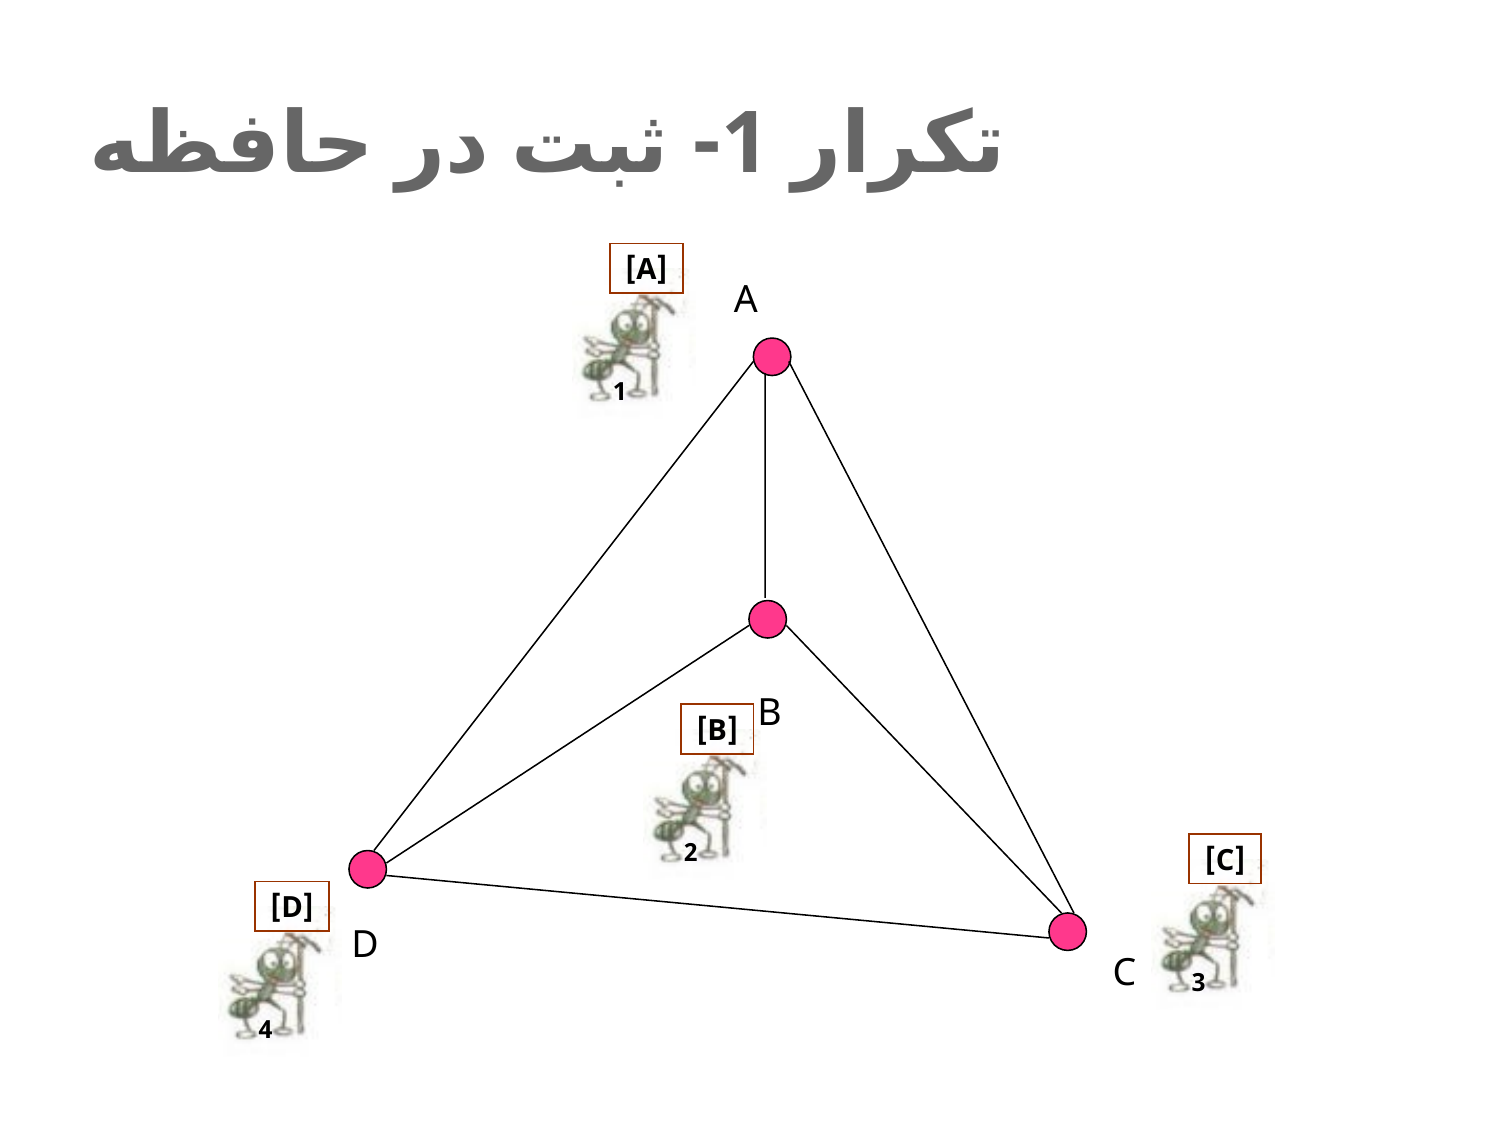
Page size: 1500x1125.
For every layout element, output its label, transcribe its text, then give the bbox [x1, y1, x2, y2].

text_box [572, 243, 724, 266]
title تکرار 1- ثبت در حافظه [75, 45, 1425, 233]
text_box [1151, 833, 1302, 1022]
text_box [336, 266, 1154, 1001]
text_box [218, 881, 369, 1070]
